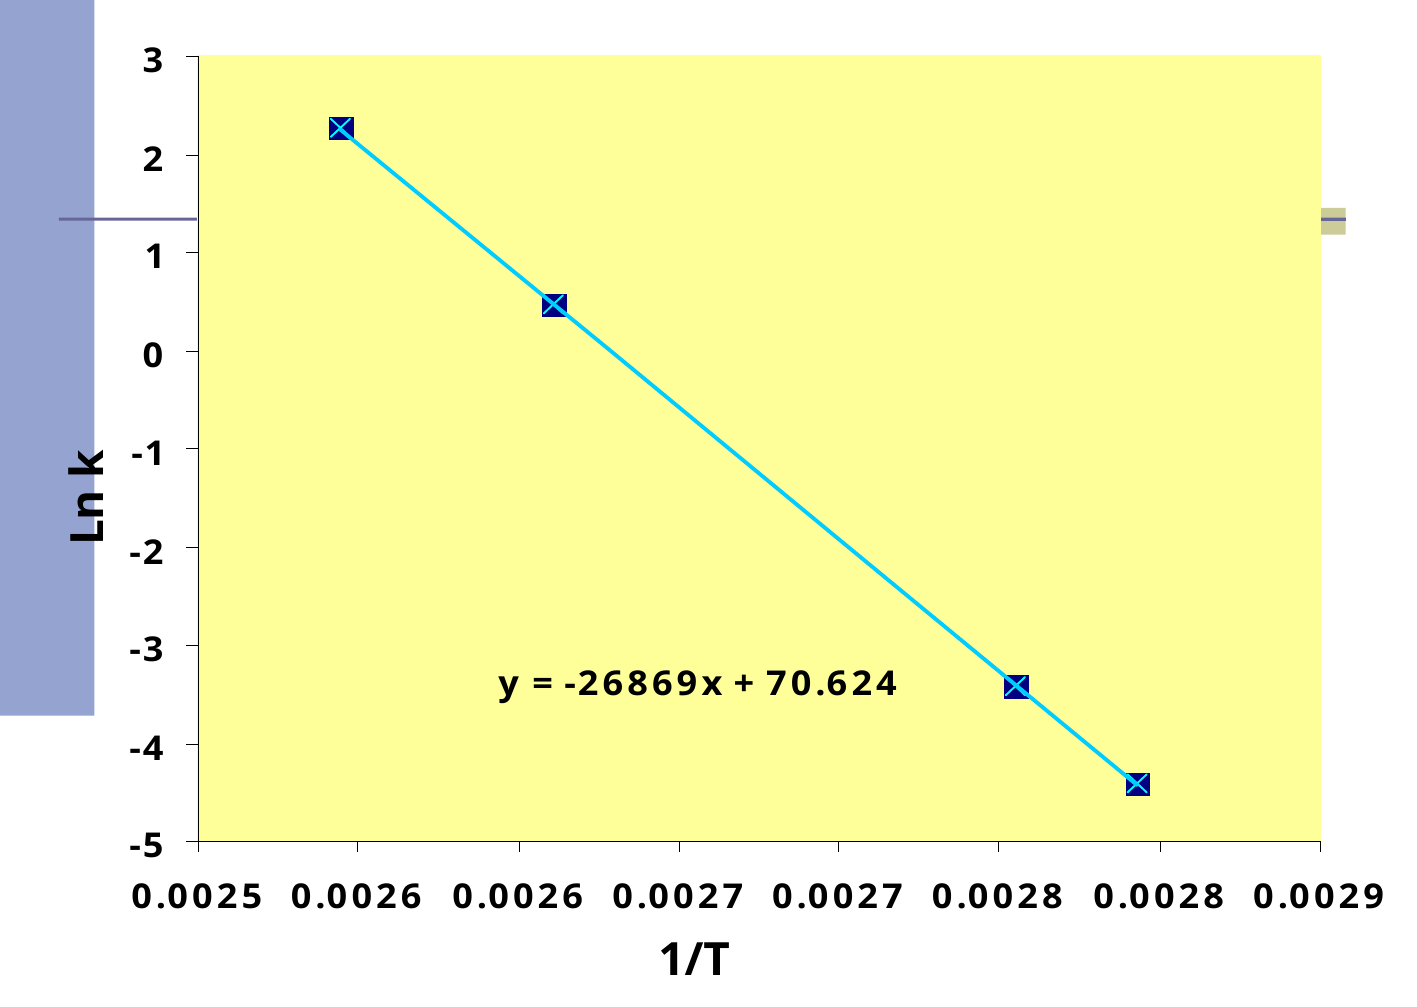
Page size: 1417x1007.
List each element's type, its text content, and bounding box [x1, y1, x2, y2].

text_box 1/T [644, 956, 745, 992]
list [0, 0, 1417, 948]
